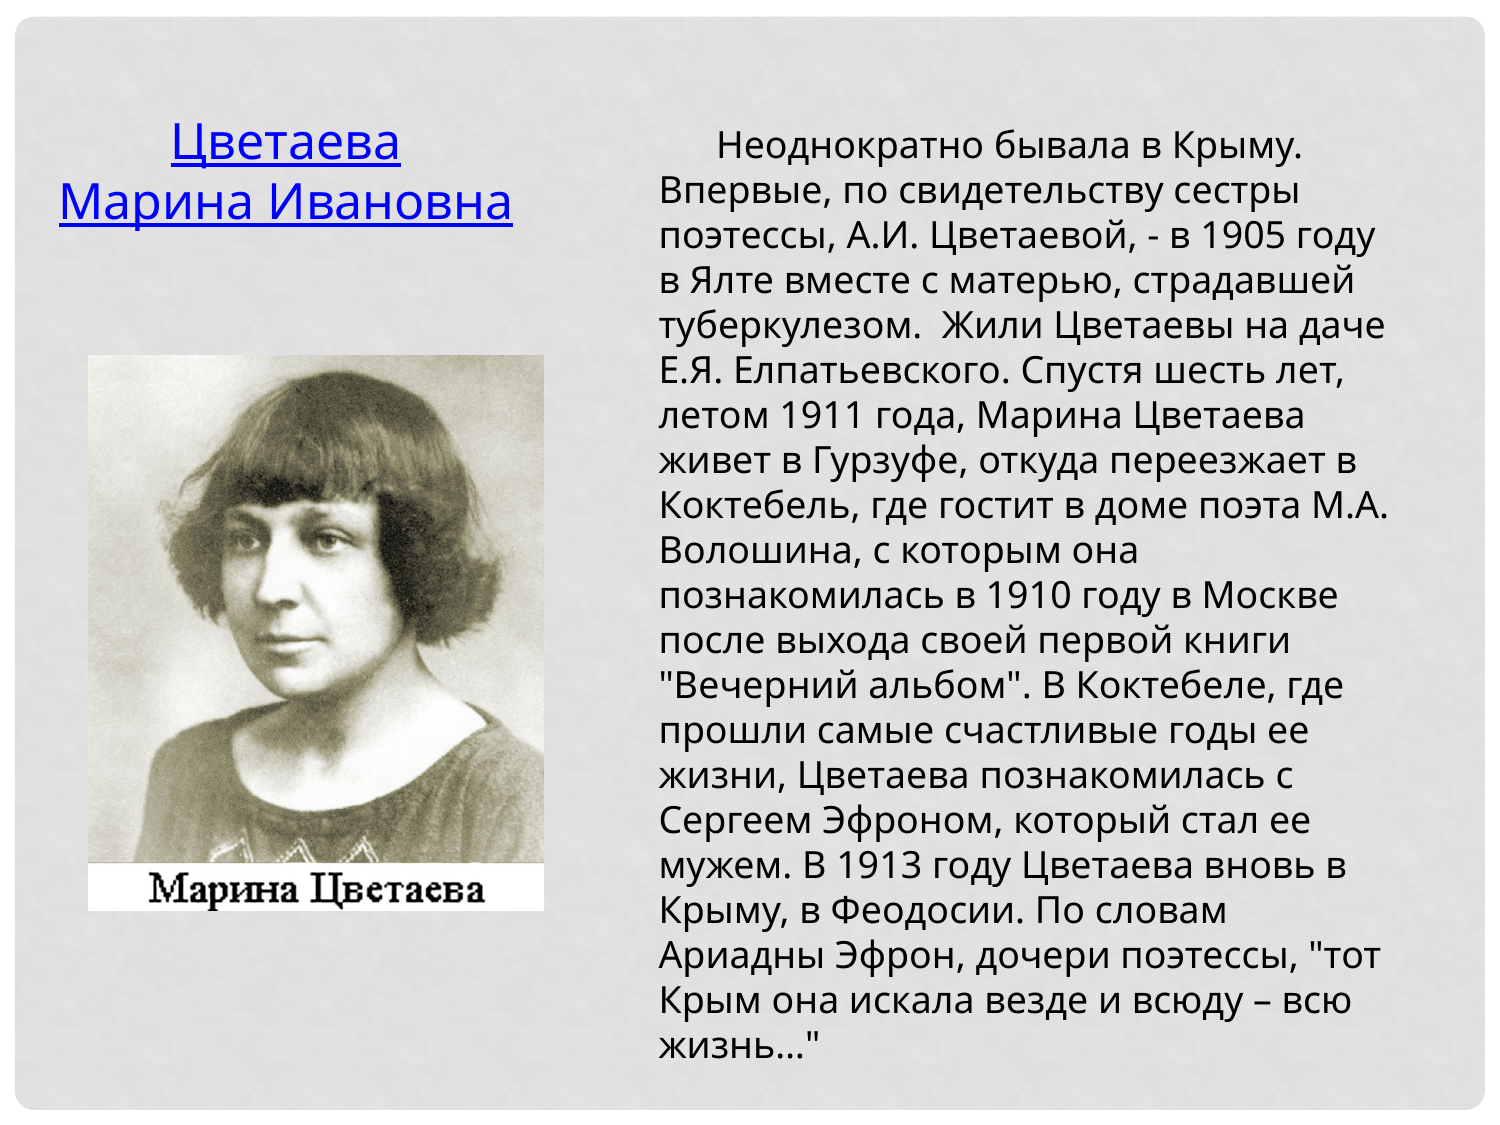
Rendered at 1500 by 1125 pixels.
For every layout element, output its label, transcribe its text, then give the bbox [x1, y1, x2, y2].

picture [88, 355, 544, 912]
text_box Цветаева Марина Ивановна [43, 101, 529, 237]
text_box Неоднократно бывала в Крыму. Впервые, по свидетельству сестры поэтессы, А.И. Цветаевой, - в 1905 году в Ялте вместе с матерью, страдавшей туберкулезом. Жили Цветаевы на даче Е.Я. Елпатьевского. Спустя шесть лет, летом 1911 года, Марина Цветаева живет в Гурзуфе, откуда переезжает в Коктебель, где гостит в доме поэта М.А. Волошина, с которым она познакомилась в 1910 году в Москве после выхода своей первой книги "Вечерний альбом". В Коктебеле, где прошли самые счастливые годы ее жизни, Цветаева познакомилась с Сергеем Эфроном, который стал ее мужем. В 1913 году Цветаева вновь в Крыму, в Феодосии. По словам Ариадны Эфрон, дочери поэтессы, "тот Крым она искала везде и всюду – всю жизнь…" [643, 113, 1409, 1074]
